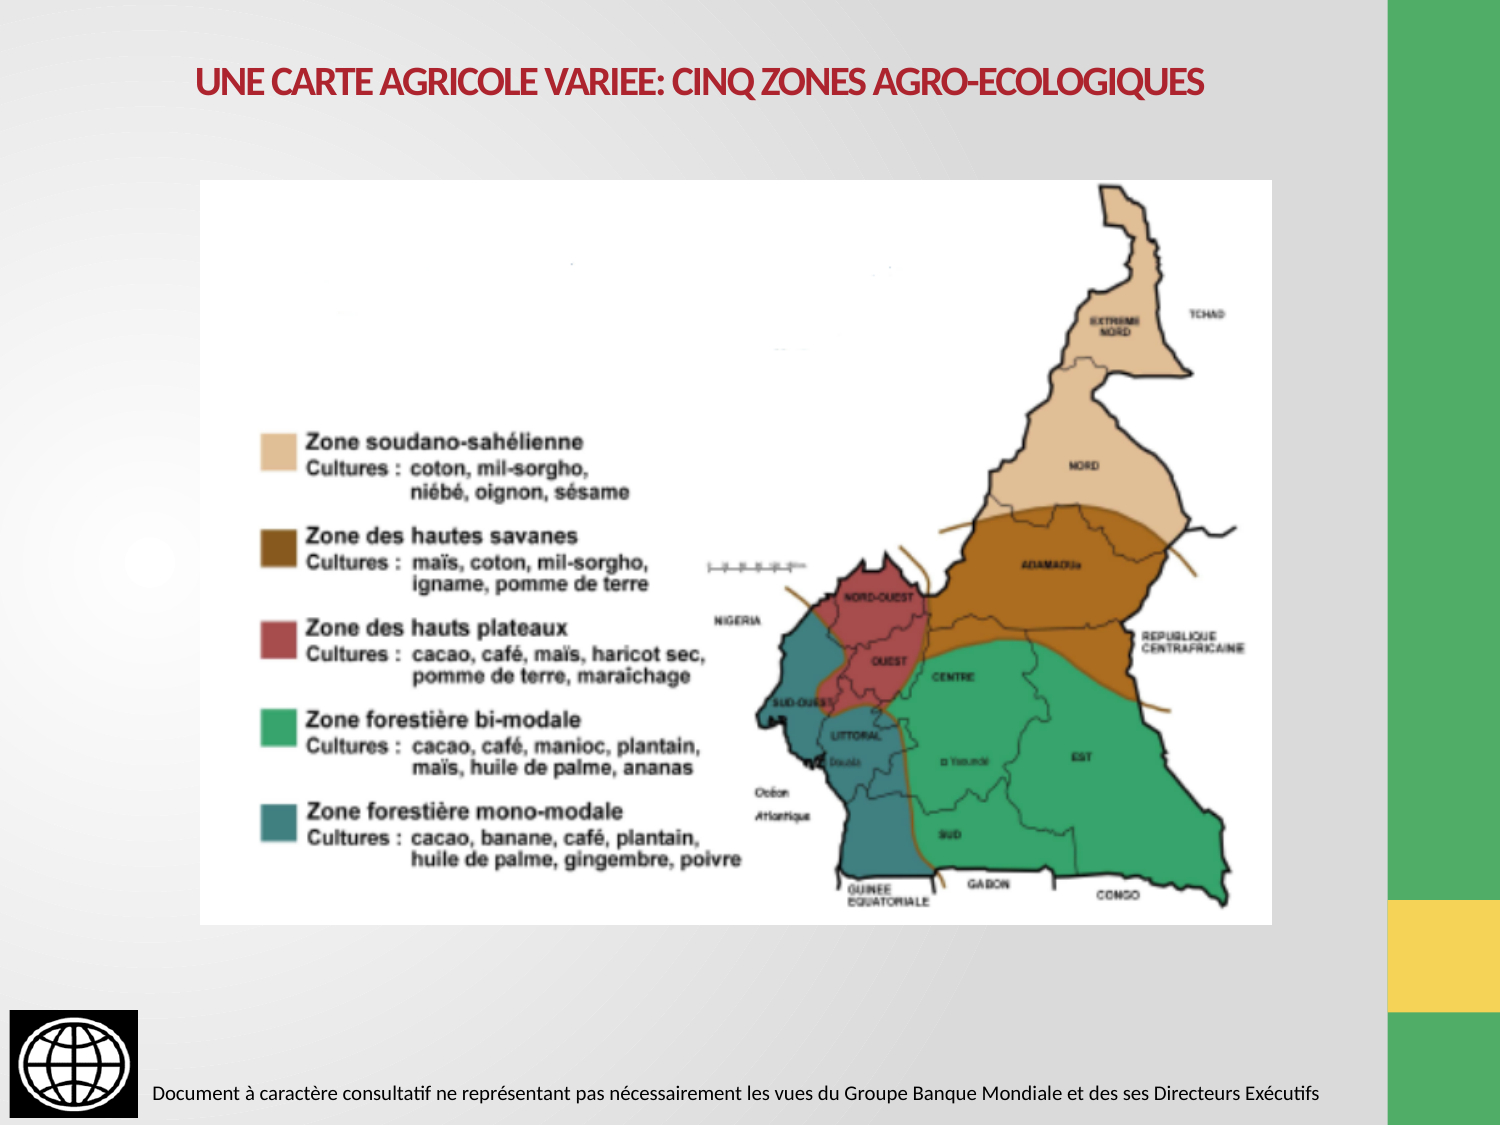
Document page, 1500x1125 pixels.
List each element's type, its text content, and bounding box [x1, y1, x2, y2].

picture [199, 180, 1272, 925]
picture [9, 1010, 138, 1118]
title UNE CARTE AGRICOLE VARIEE: CINQ ZONES AGRO-ECOLOGIQUES [75, 0, 1325, 163]
